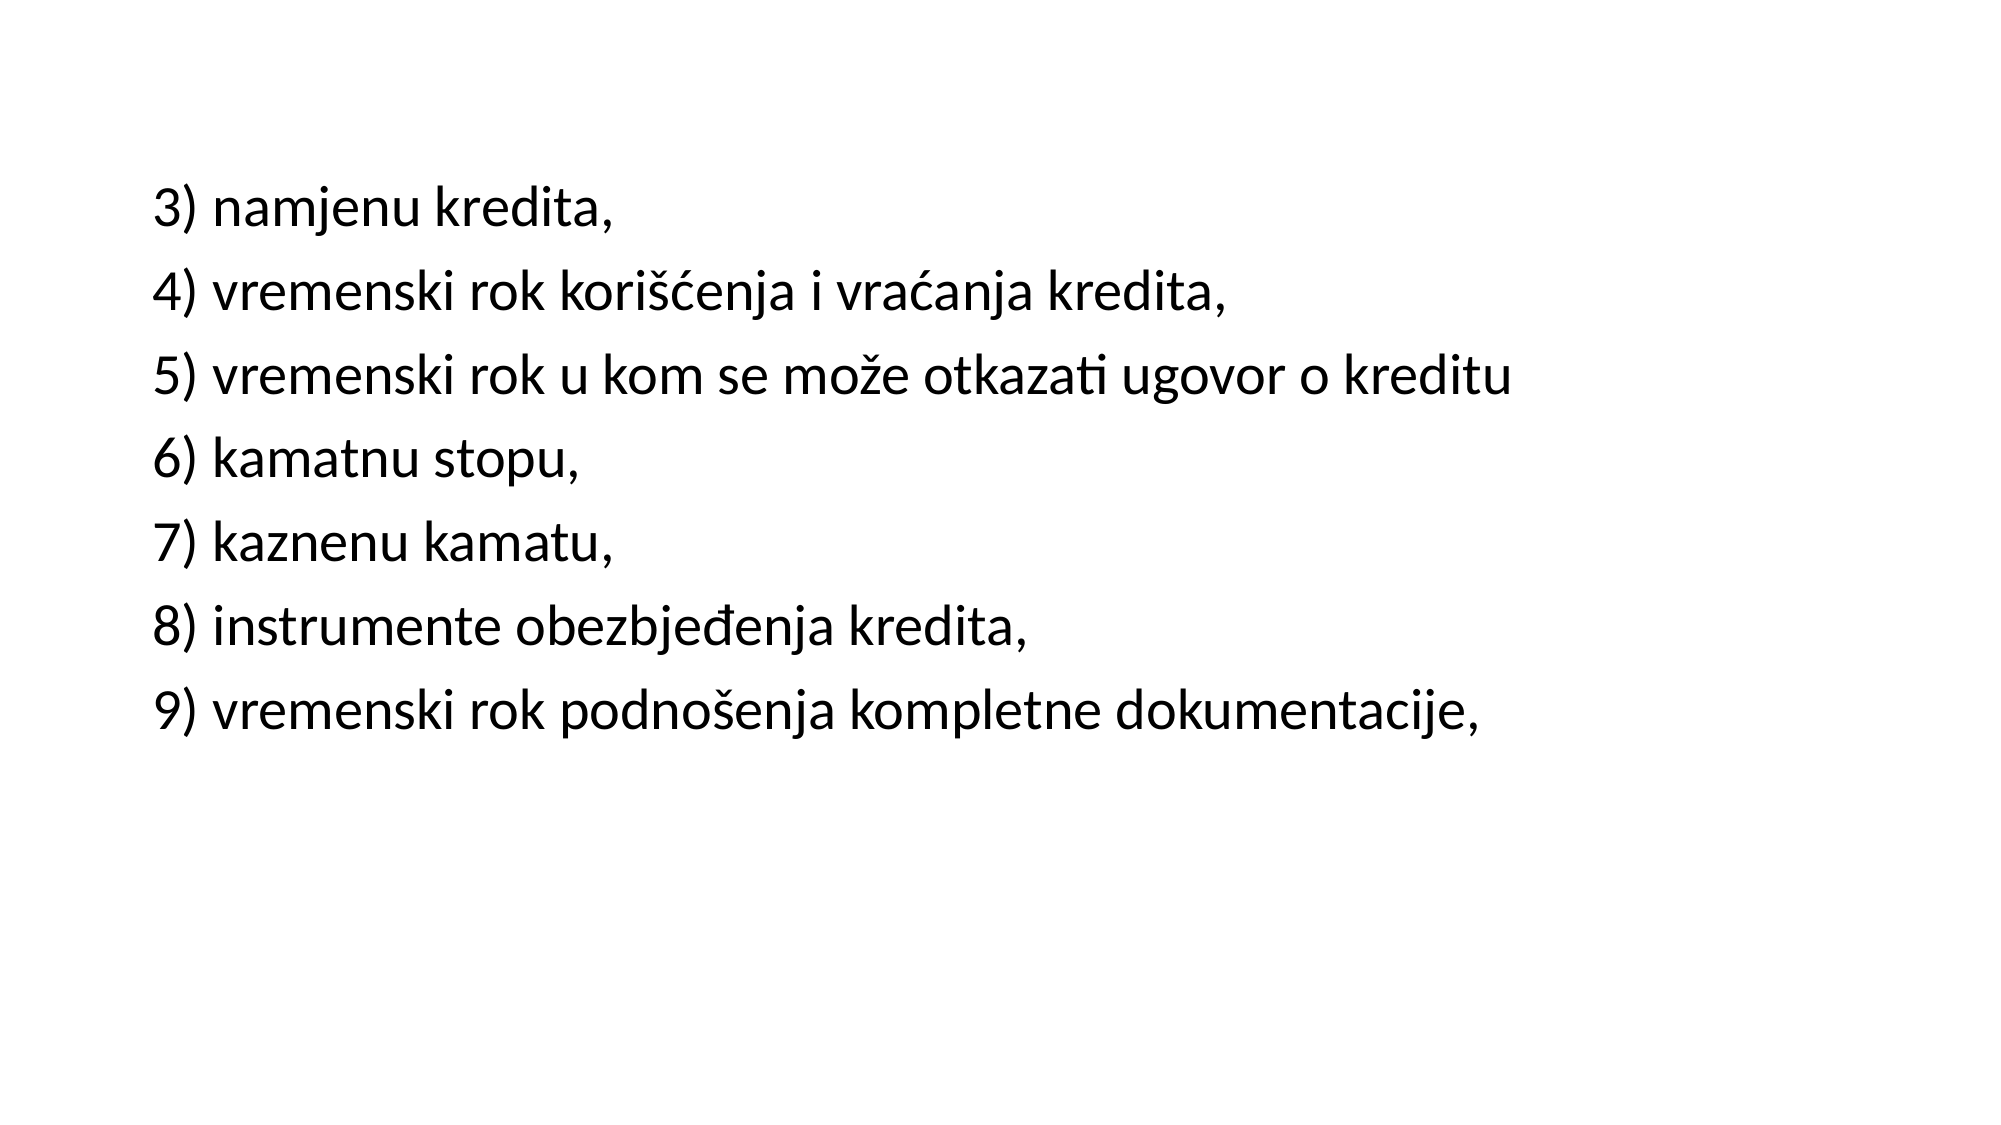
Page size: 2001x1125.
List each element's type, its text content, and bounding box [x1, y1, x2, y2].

list 3) namjenu kredita, 4) vremenski rok korišćenja i vraćanja kredita, 5) vremenski rok u kom se može otkazati ugovor o kreditu 6) kamatnu stopu, 7) kaznenu kamatu, 8) instrumente obezbjeđenja kredita, 9) vremenski rok podnošenja kompletne dokumentacije, [137, 168, 1863, 1014]
